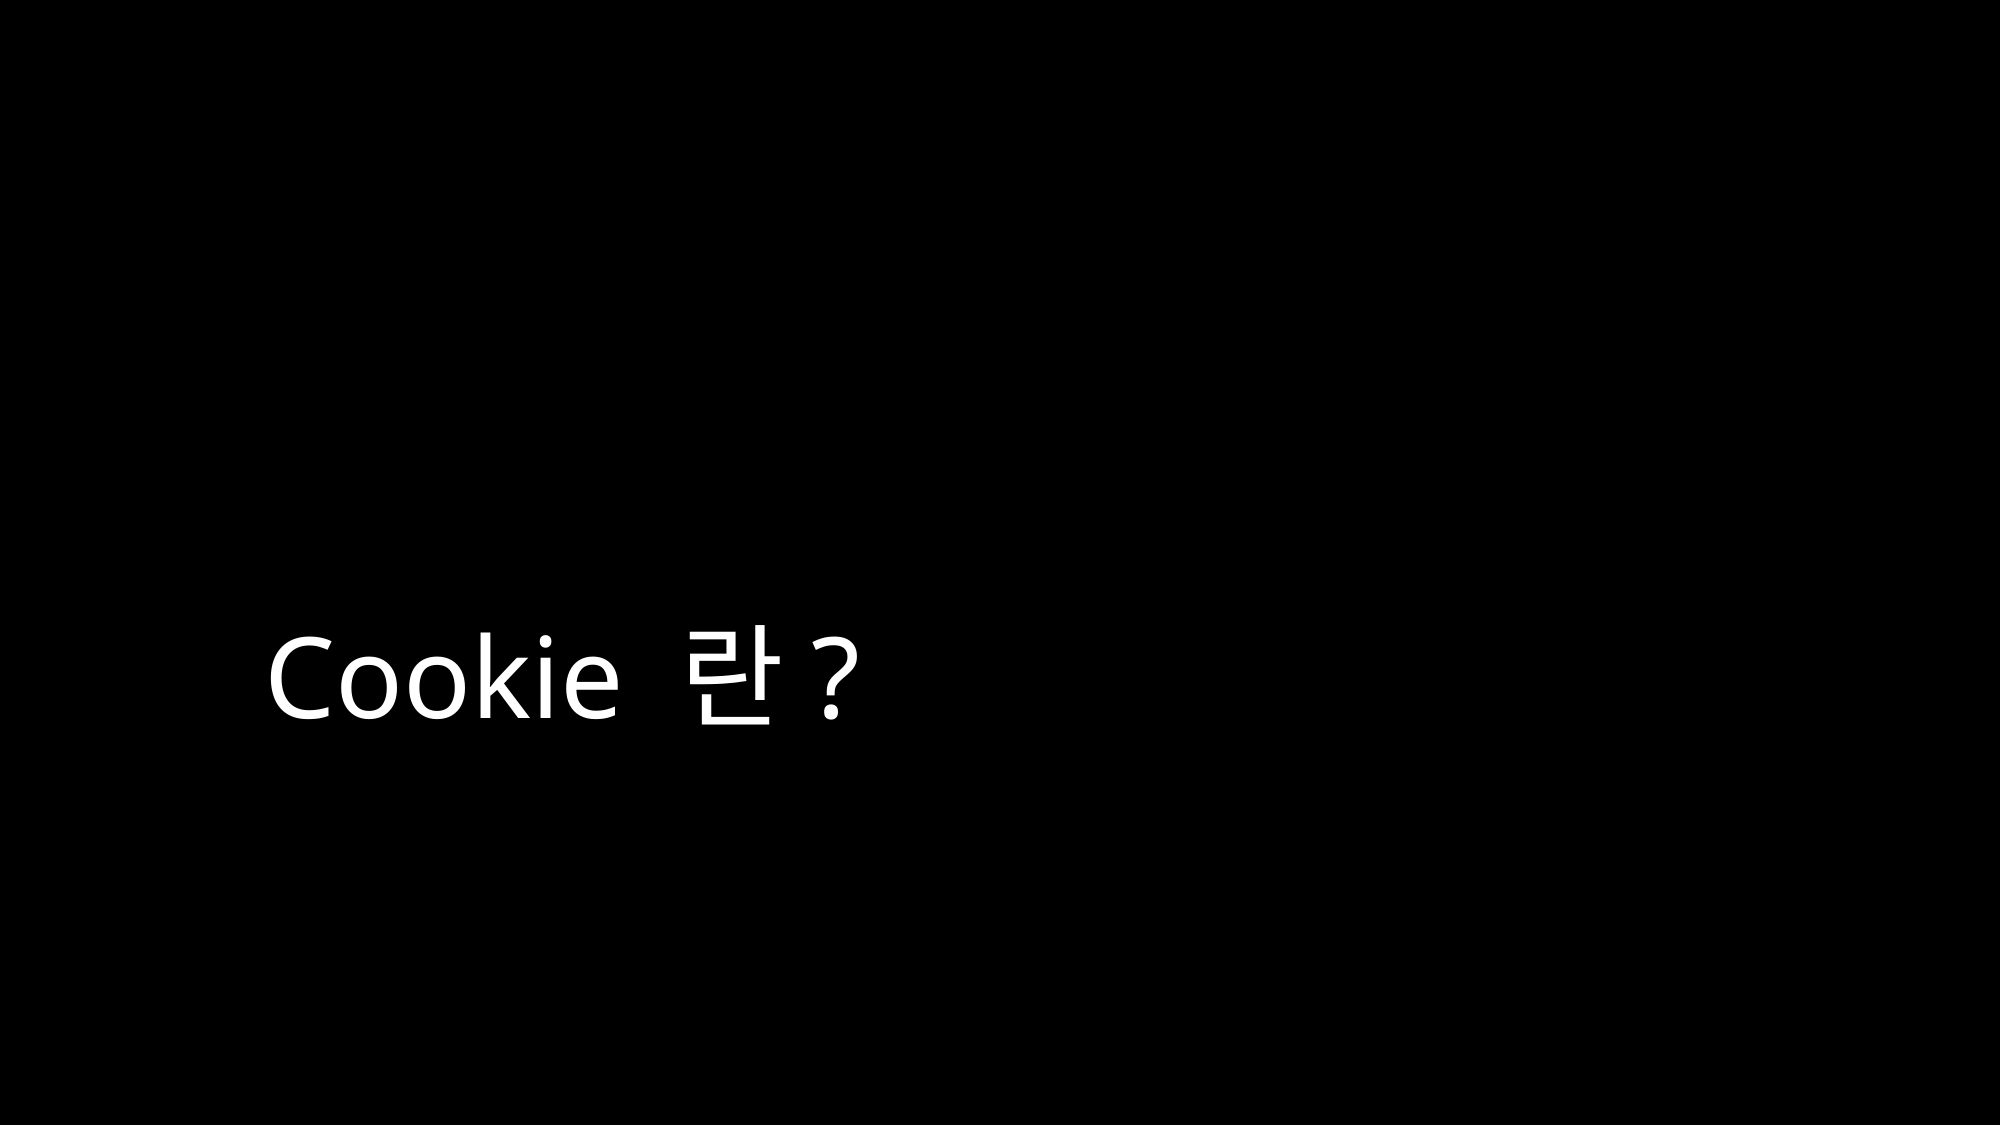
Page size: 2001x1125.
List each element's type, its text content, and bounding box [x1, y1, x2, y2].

title Cookie 란? [249, 299, 1750, 750]
